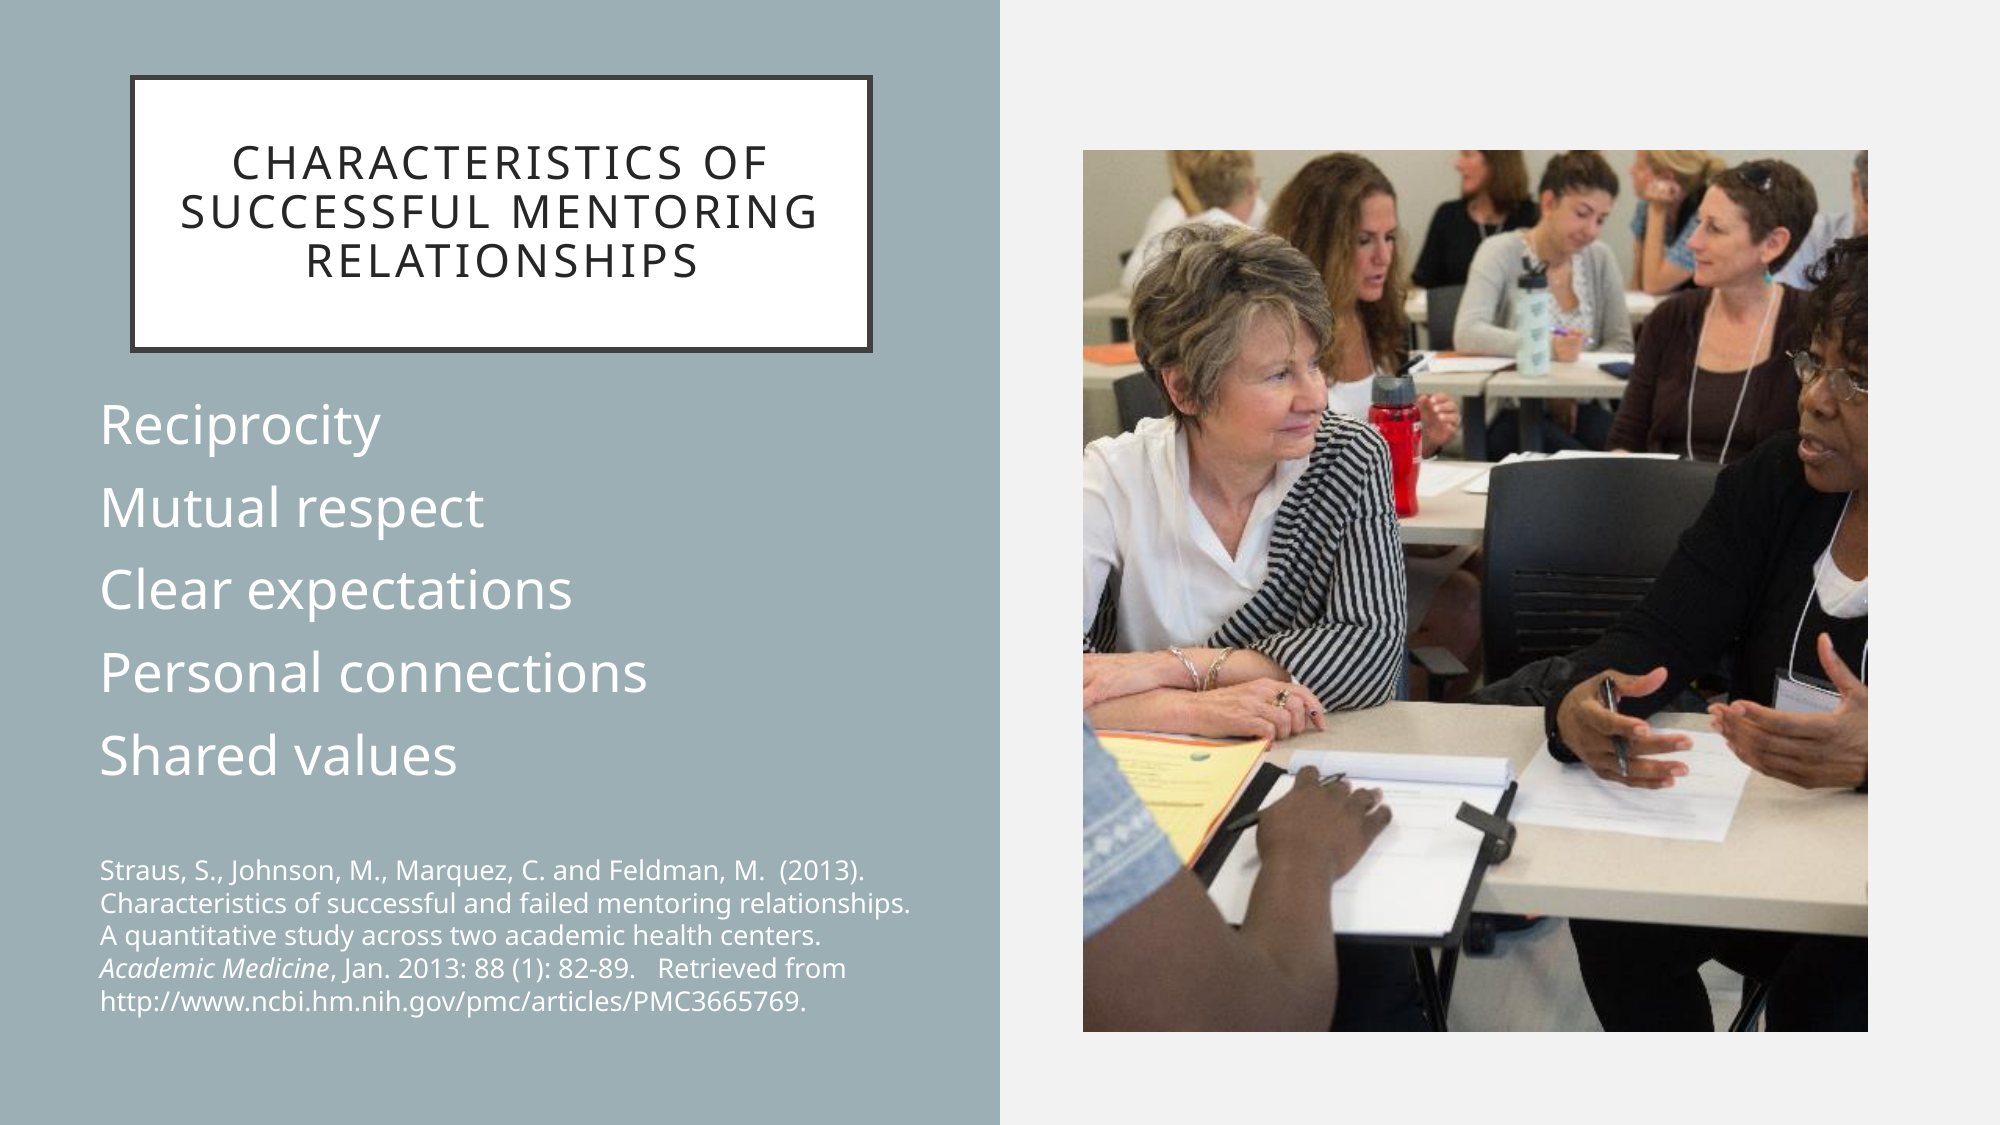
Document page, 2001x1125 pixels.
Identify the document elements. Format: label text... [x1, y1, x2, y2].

list Reciprocity Mutual respect Clear expectations Personal connections Shared values Straus, S., Johnson, M., Marquez, C. and Feldman, M. (2013). Characteristics of successful and failed mentoring relationships. A quantitative study across two academic health centers. Academic Medicine, Jan. 2013: 88 (1): 82-89. Retrieved from http://www.ncbi.hm.nih.gov/pmc/articles/PMC3665769. [84, 382, 935, 1032]
picture [1083, 150, 1868, 1032]
title Characteristics of Successful mentoring Relationships [130, 75, 873, 353]
